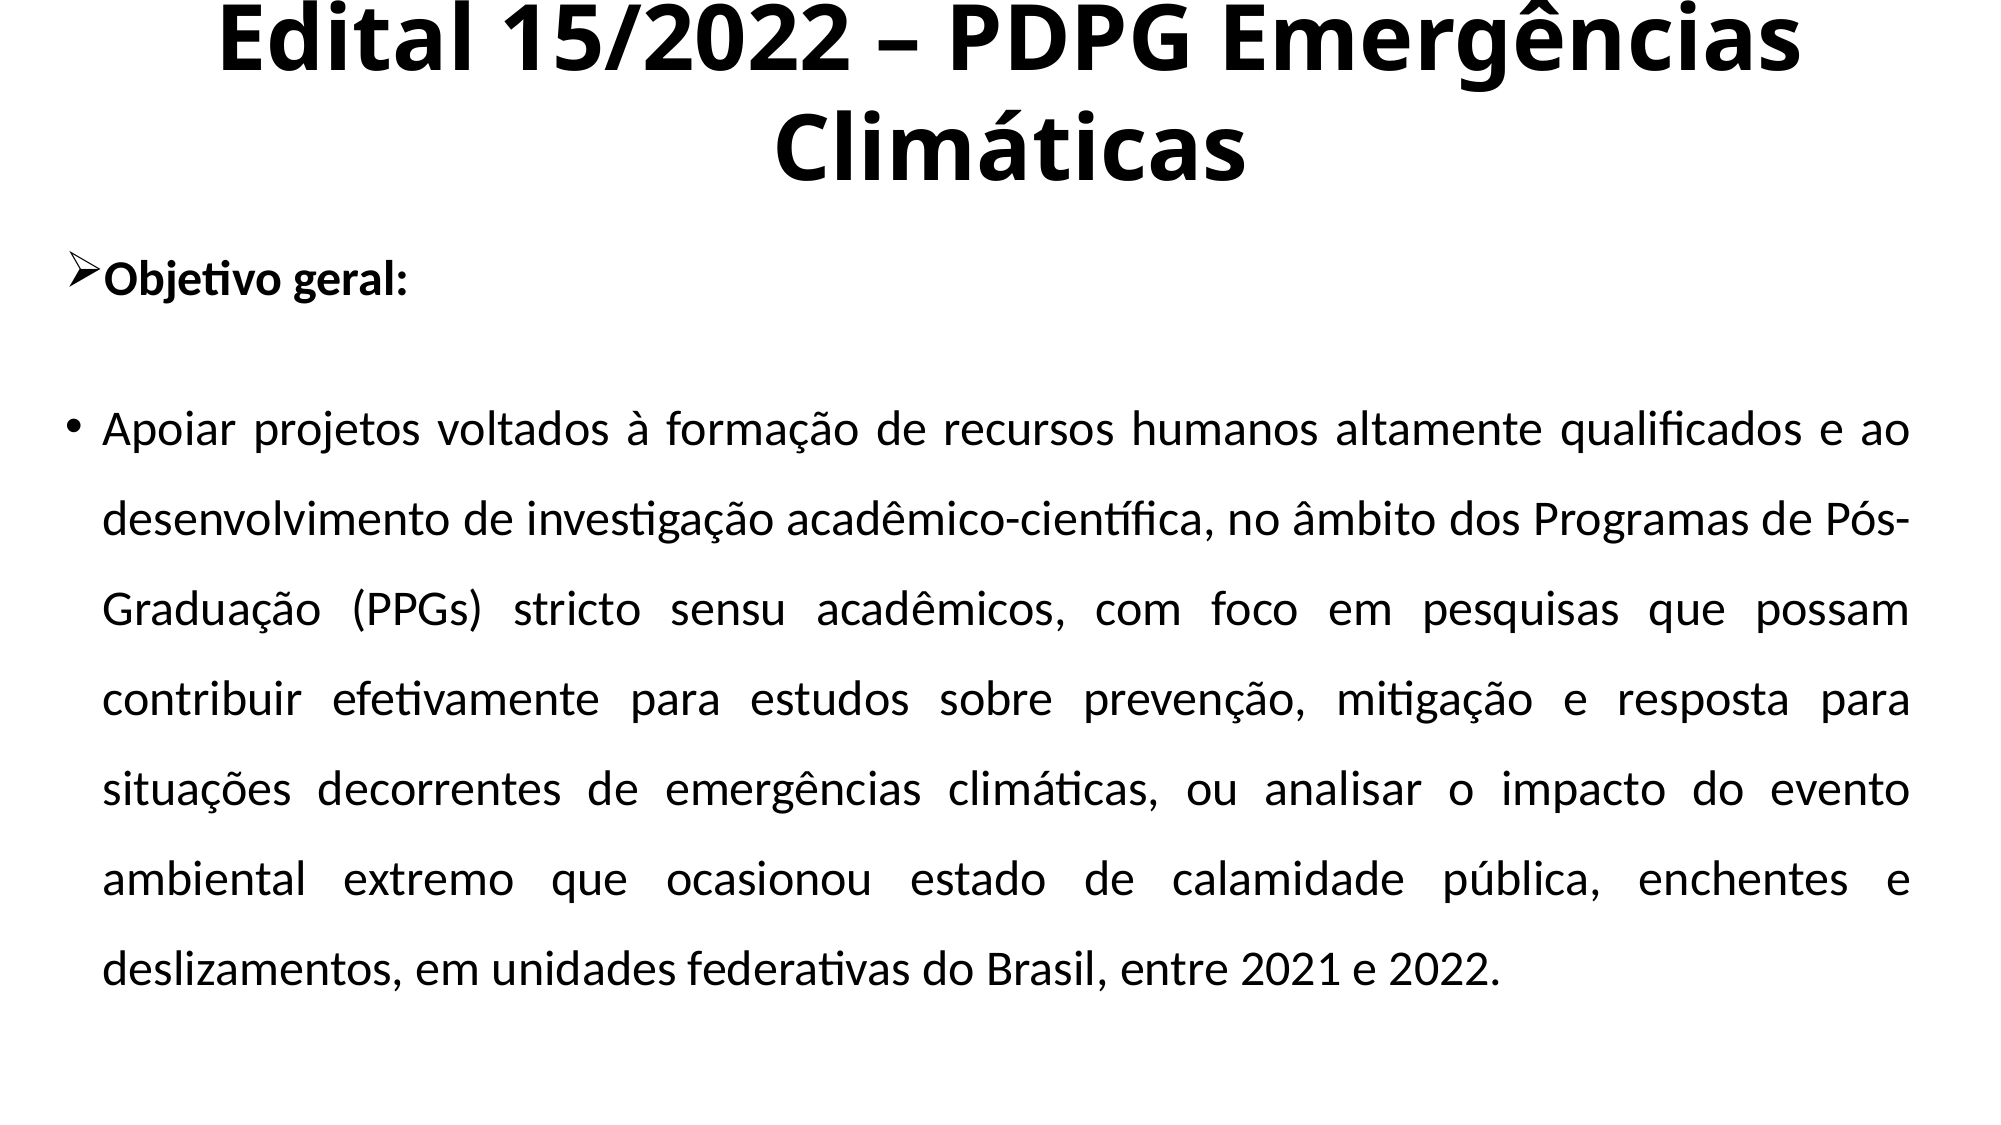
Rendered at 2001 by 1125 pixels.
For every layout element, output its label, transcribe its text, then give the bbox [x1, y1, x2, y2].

text_box Edital 15/2022 – PDPG Emergências Climáticas [50, 16, 1971, 171]
list Objetivo geral: Apoiar projetos voltados à formação de recursos humanos altamente qualificados e ao desenvolvimento de investigação acadêmico-científica, no âmbito dos Programas de Pós-Graduação (PPGs) stricto sensu acadêmicos, com foco em pesquisas que possam contribuir efetivamente para estudos sobre prevenção, mitigação e resposta para situações decorrentes de emergências climáticas, ou analisar o impacto do evento ambiental extremo que ocasionou estado de calamidade pública, enchentes e deslizamentos, em unidades federativas do Brasil, entre 2021 e 2022. [50, 237, 1927, 1092]
